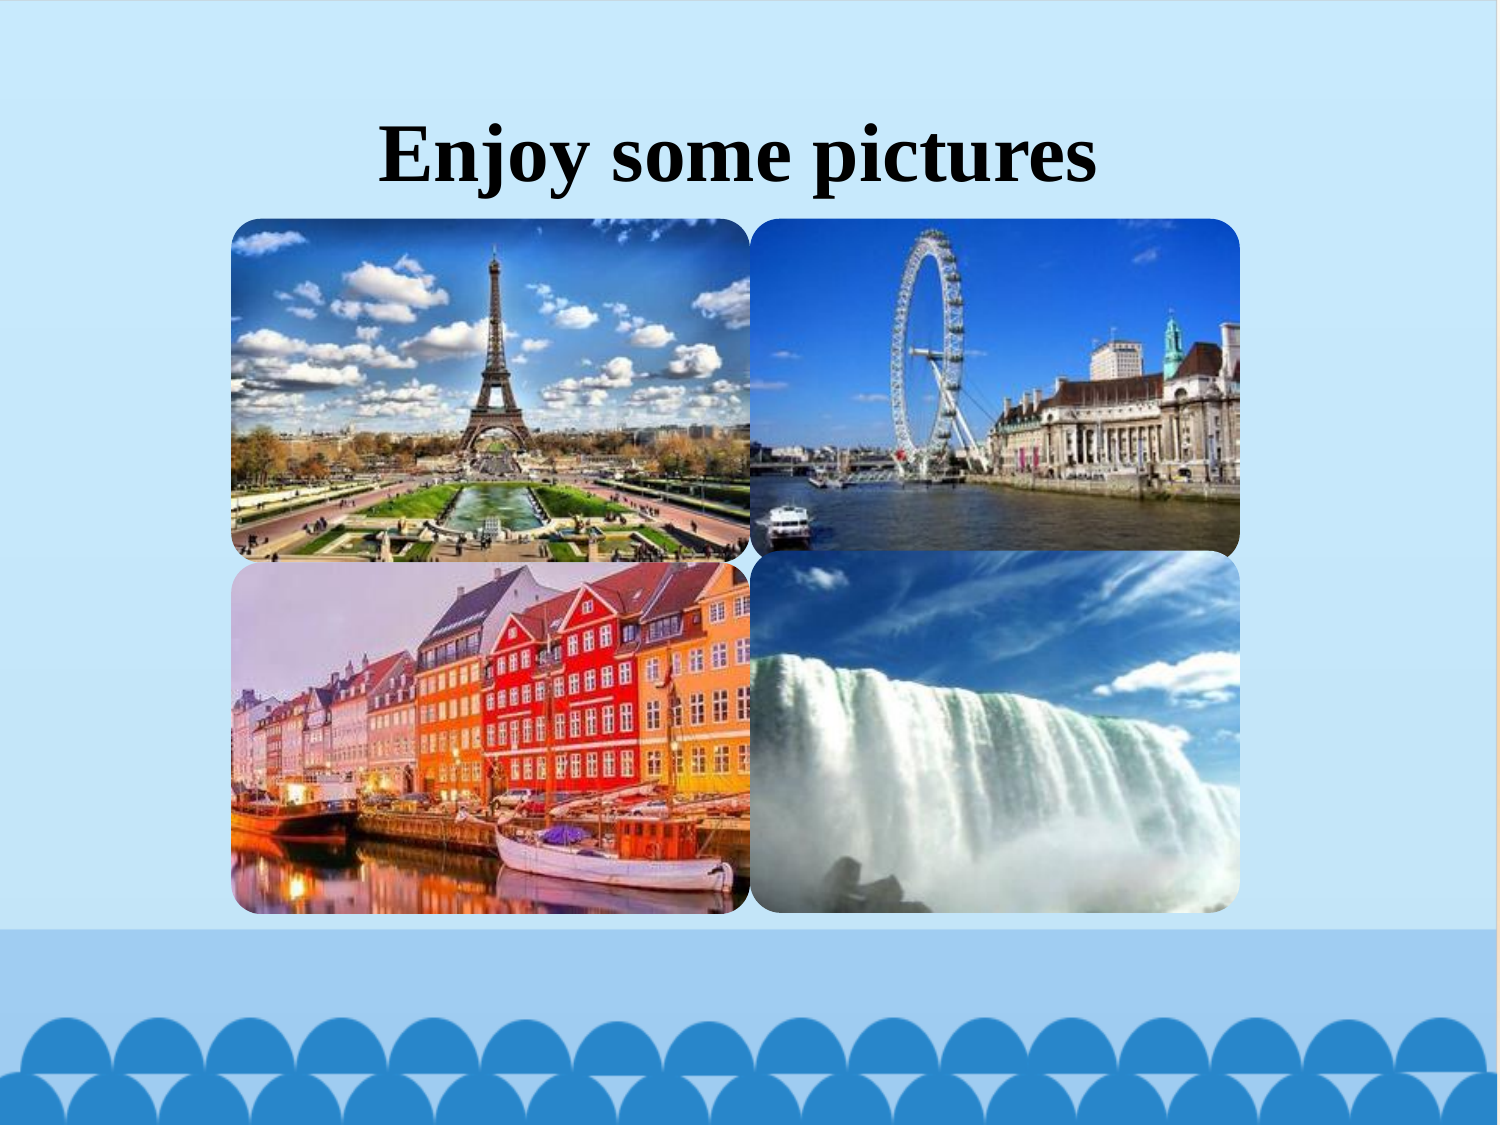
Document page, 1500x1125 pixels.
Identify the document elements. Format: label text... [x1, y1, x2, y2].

text_box Enjoy some pictures [363, 90, 1126, 206]
picture [0, 0, 1500, 1125]
